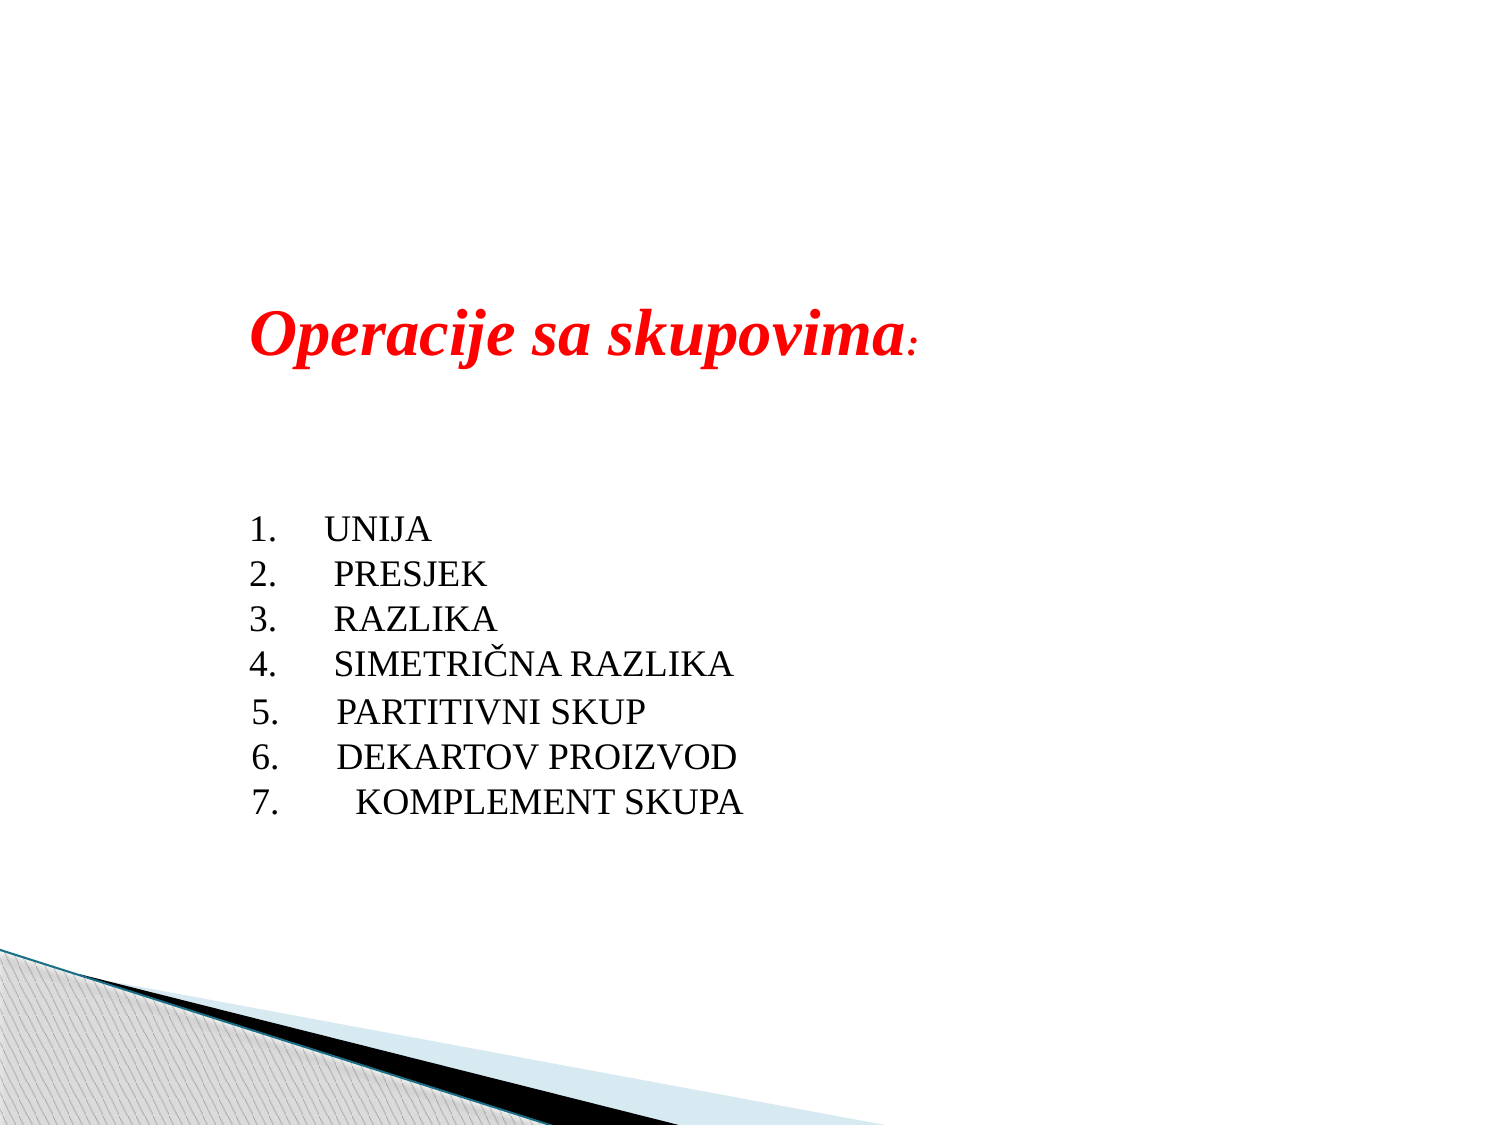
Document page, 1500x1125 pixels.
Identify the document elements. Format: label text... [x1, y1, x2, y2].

text_box 5. PARTITIVNI SKUP 6. DEKARTOV PROIZVOD 7. KOMPLEMENT SKUPA [236, 679, 759, 830]
text_box Operacije sa skupovima: UNIJA PRESJEK RAZLIKA SIMETRIČNA RAZLIKA [234, 281, 1254, 691]
